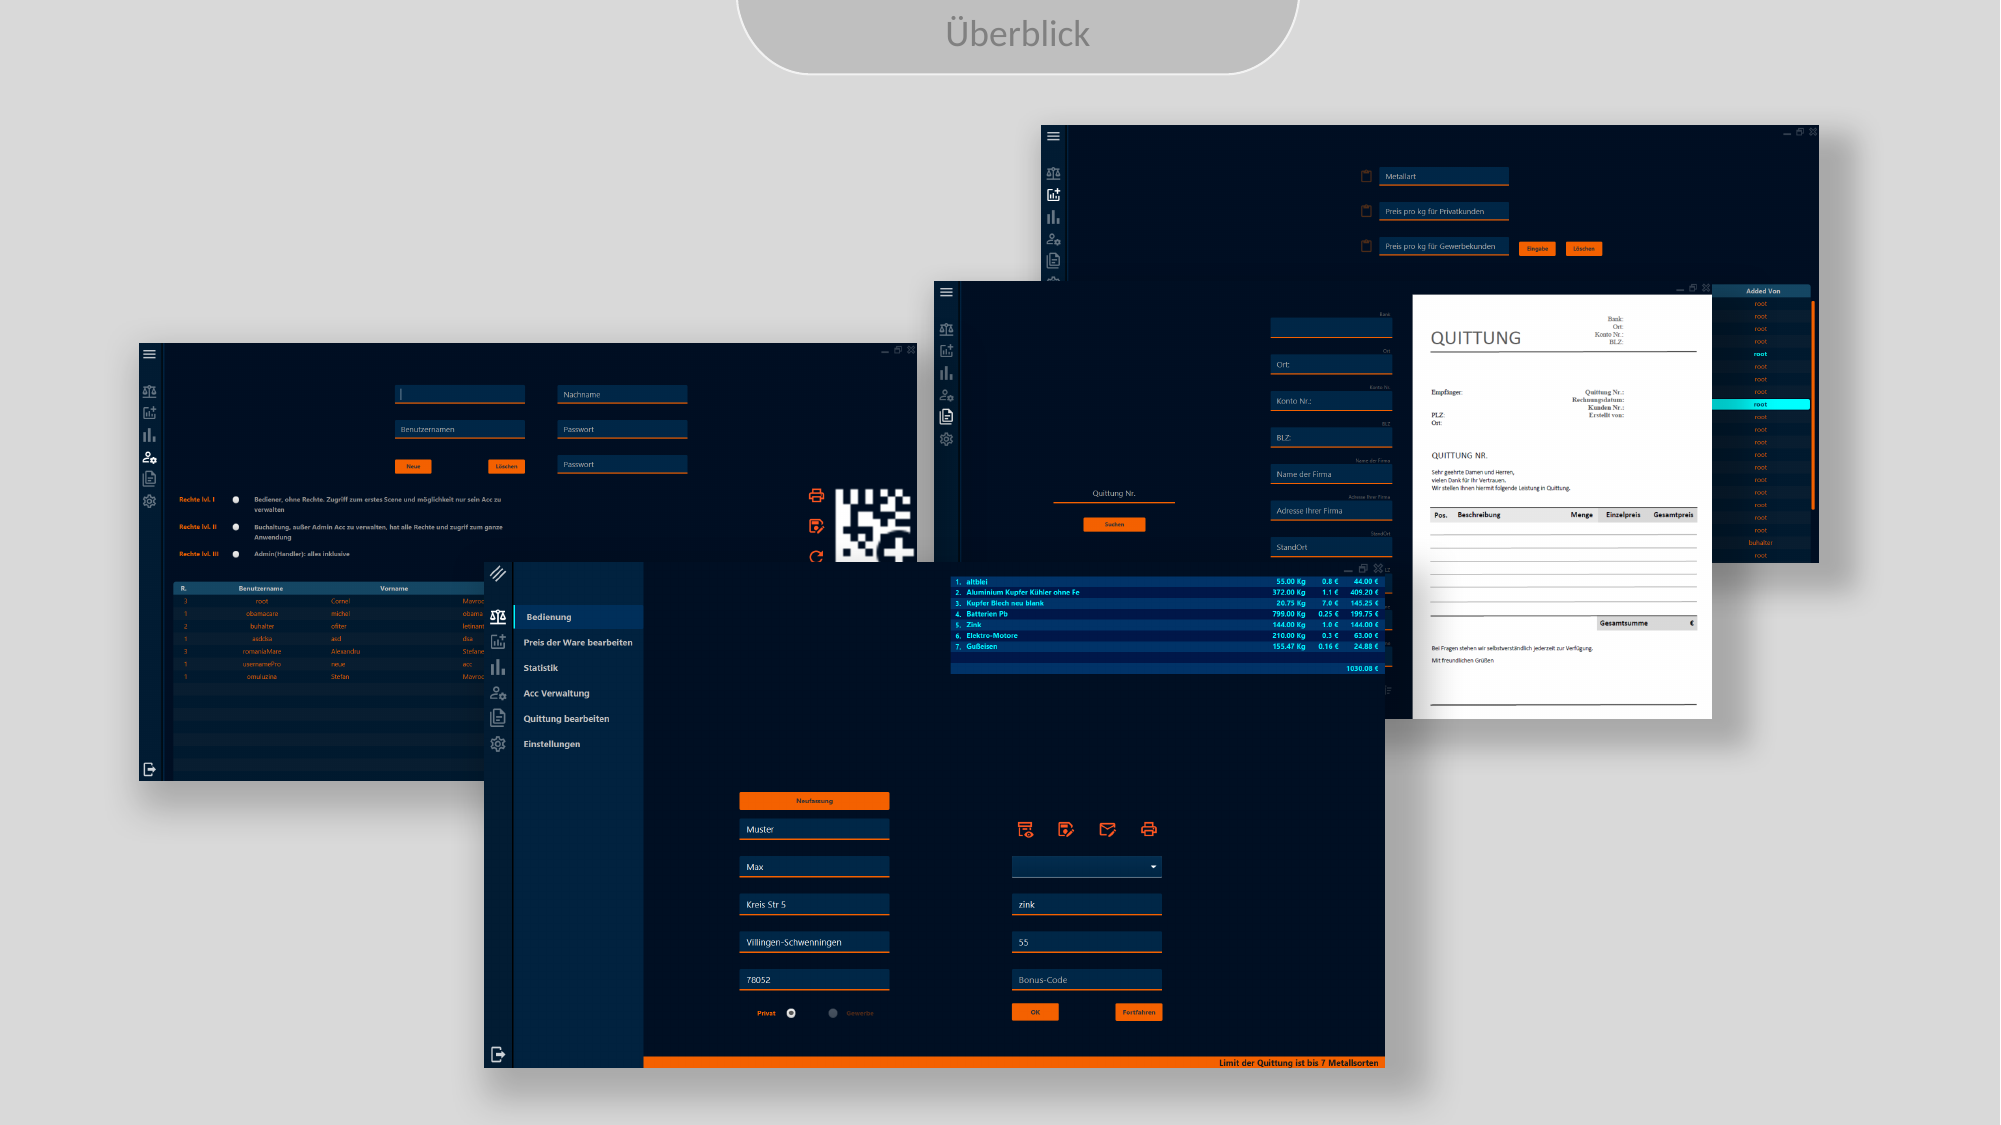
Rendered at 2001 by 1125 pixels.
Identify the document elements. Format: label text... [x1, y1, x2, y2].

picture [139, 125, 1819, 1068]
text_box Überblick [736, 0, 1300, 76]
